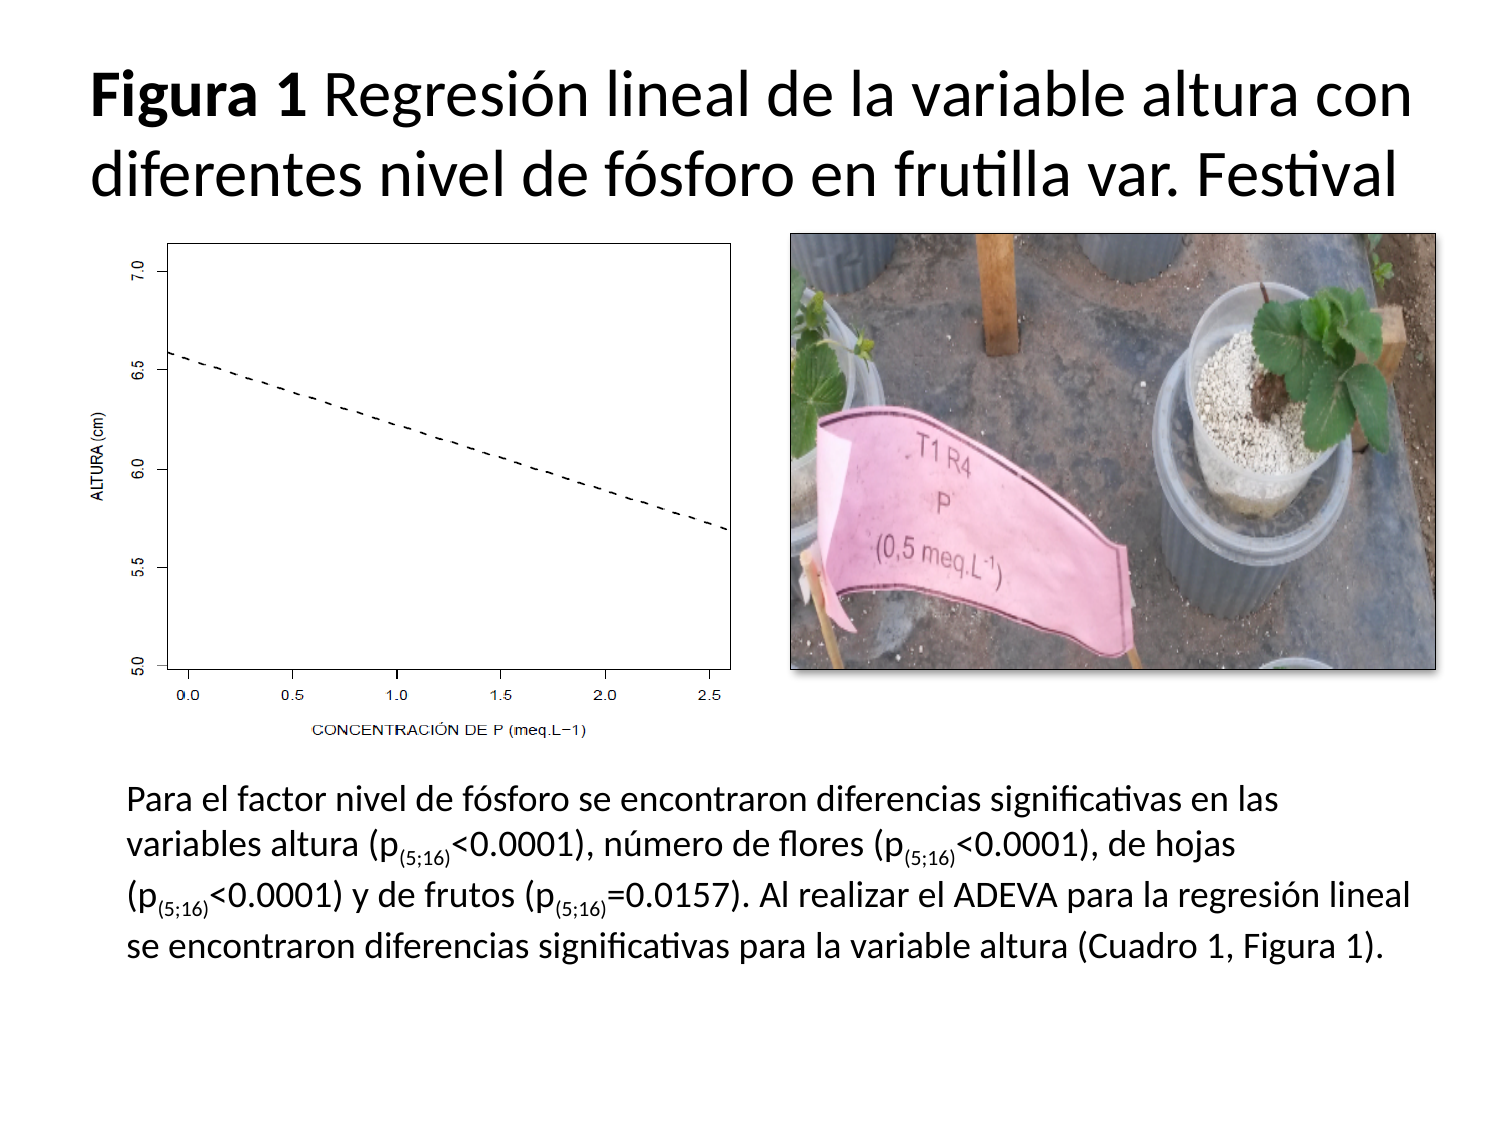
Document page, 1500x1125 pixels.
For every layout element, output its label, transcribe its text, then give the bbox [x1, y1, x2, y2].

picture [88, 231, 751, 740]
list Figura 1 Regresión lineal de la variable altura con diferentes nivel de fósforo en frutilla var. Festival [75, 42, 1459, 786]
picture [790, 233, 1435, 670]
text_box Para el factor nivel de fósforo se encontraron diferencias significativas en las variables altura (p(5;16)<0.0001), número de flores (p(5;16)<0.0001), de hojas (p(5;16)<0.0001) y de frutos (p(5;16)=0.0157). Al realizar el ADEVA para la regresión lineal se encontraron diferencias significativas para la variable altura (Cuadro 1, Figura 1). [111, 766, 1435, 974]
